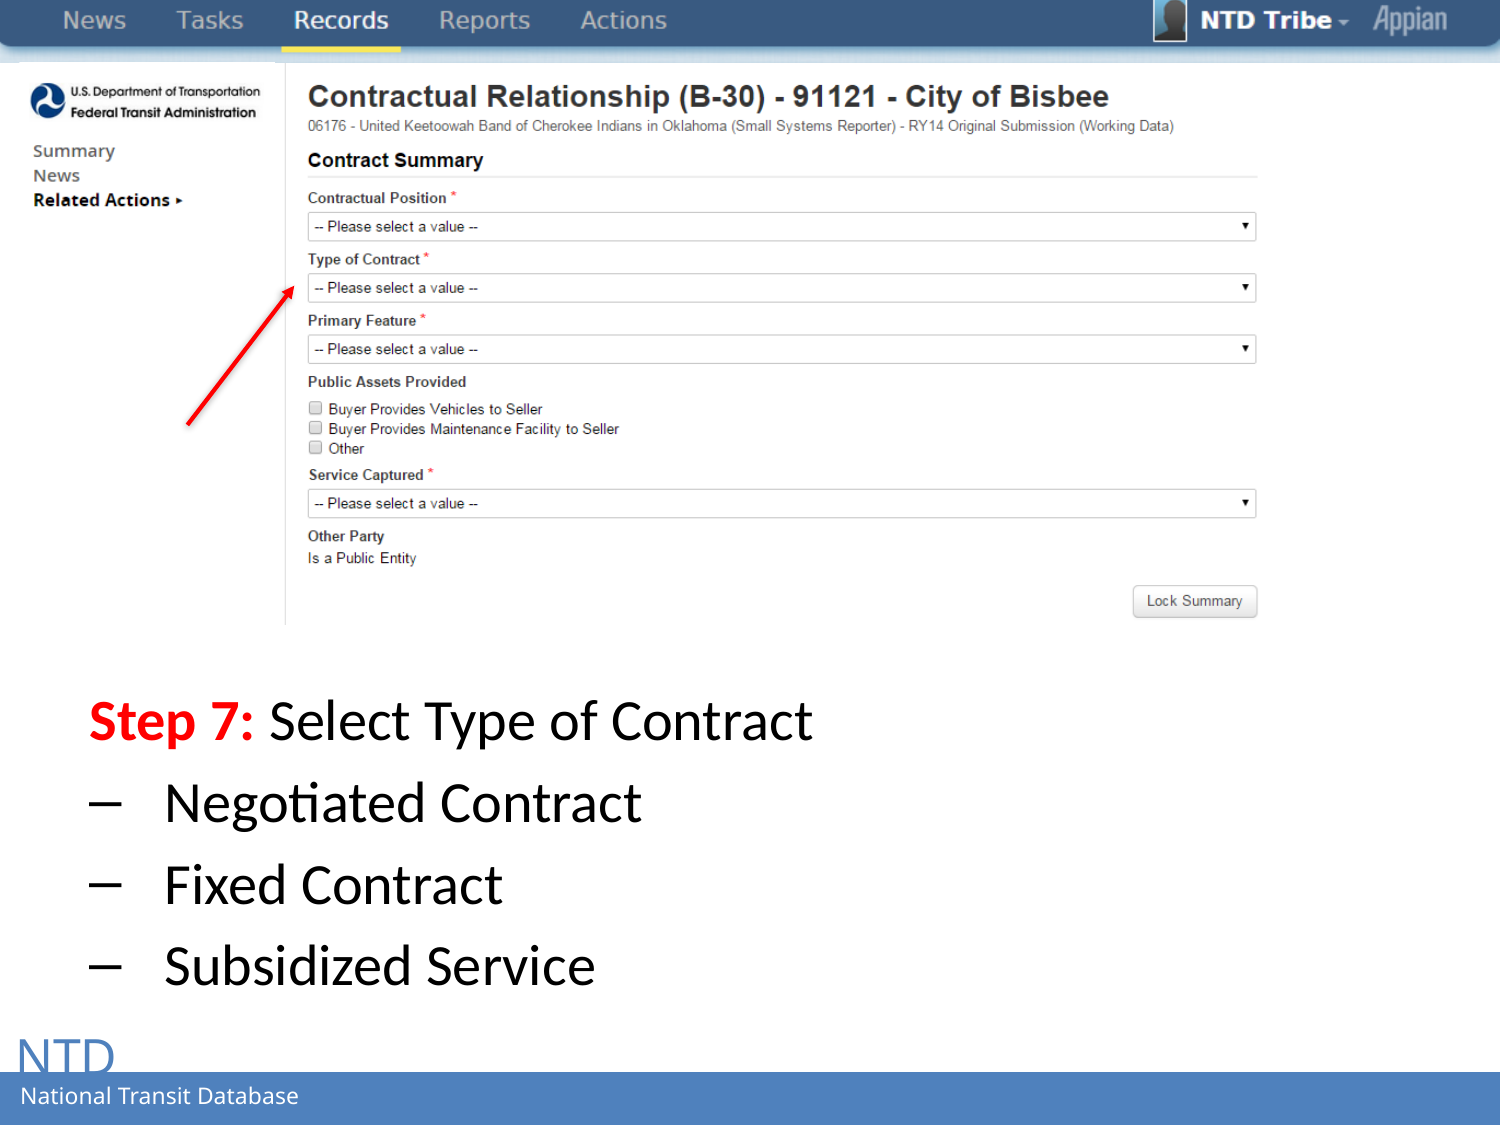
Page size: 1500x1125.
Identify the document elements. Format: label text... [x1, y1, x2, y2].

list Step 7: Select Type of Contract Negotiated Contract Fixed Contract Subsidized Service [75, 675, 1425, 930]
picture [0, 0, 1500, 626]
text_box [187, 285, 295, 426]
